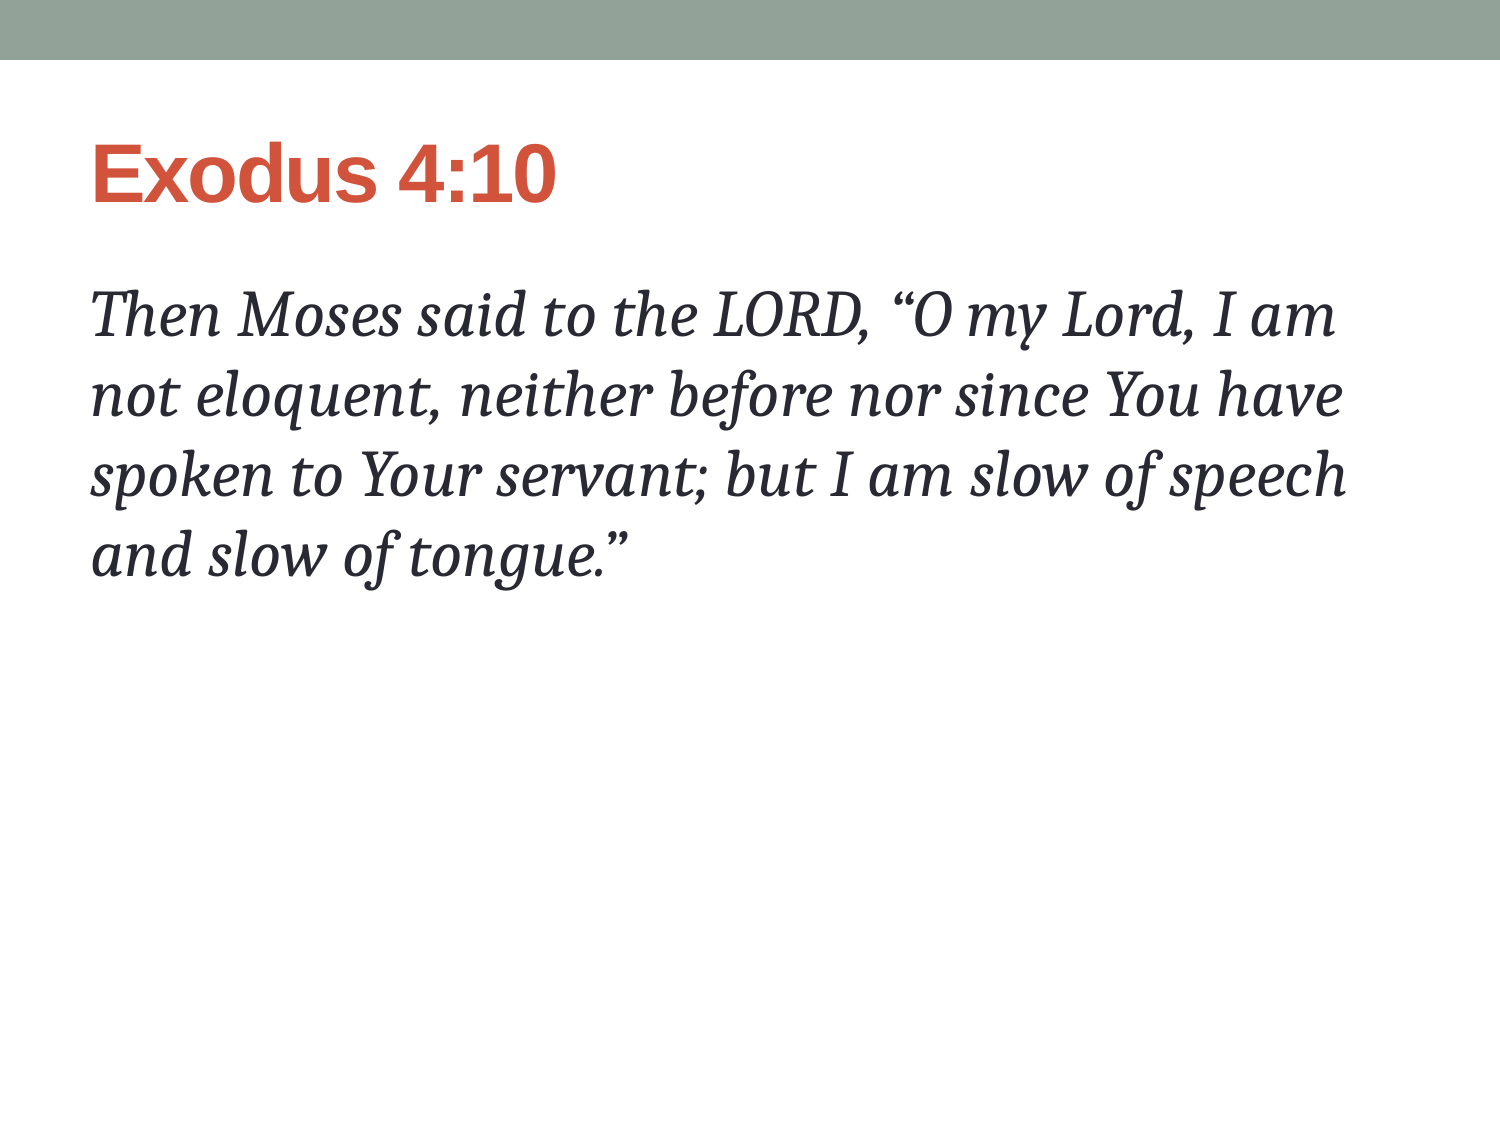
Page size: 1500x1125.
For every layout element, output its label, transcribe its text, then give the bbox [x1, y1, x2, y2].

list Then Moses said to the LORD, “O my Lord, I am not eloquent, neither before nor since You have spoken to Your servant; but I am slow of speech and slow of tongue.” [75, 262, 1425, 1063]
title Exodus 4:10 [75, 87, 1425, 250]
